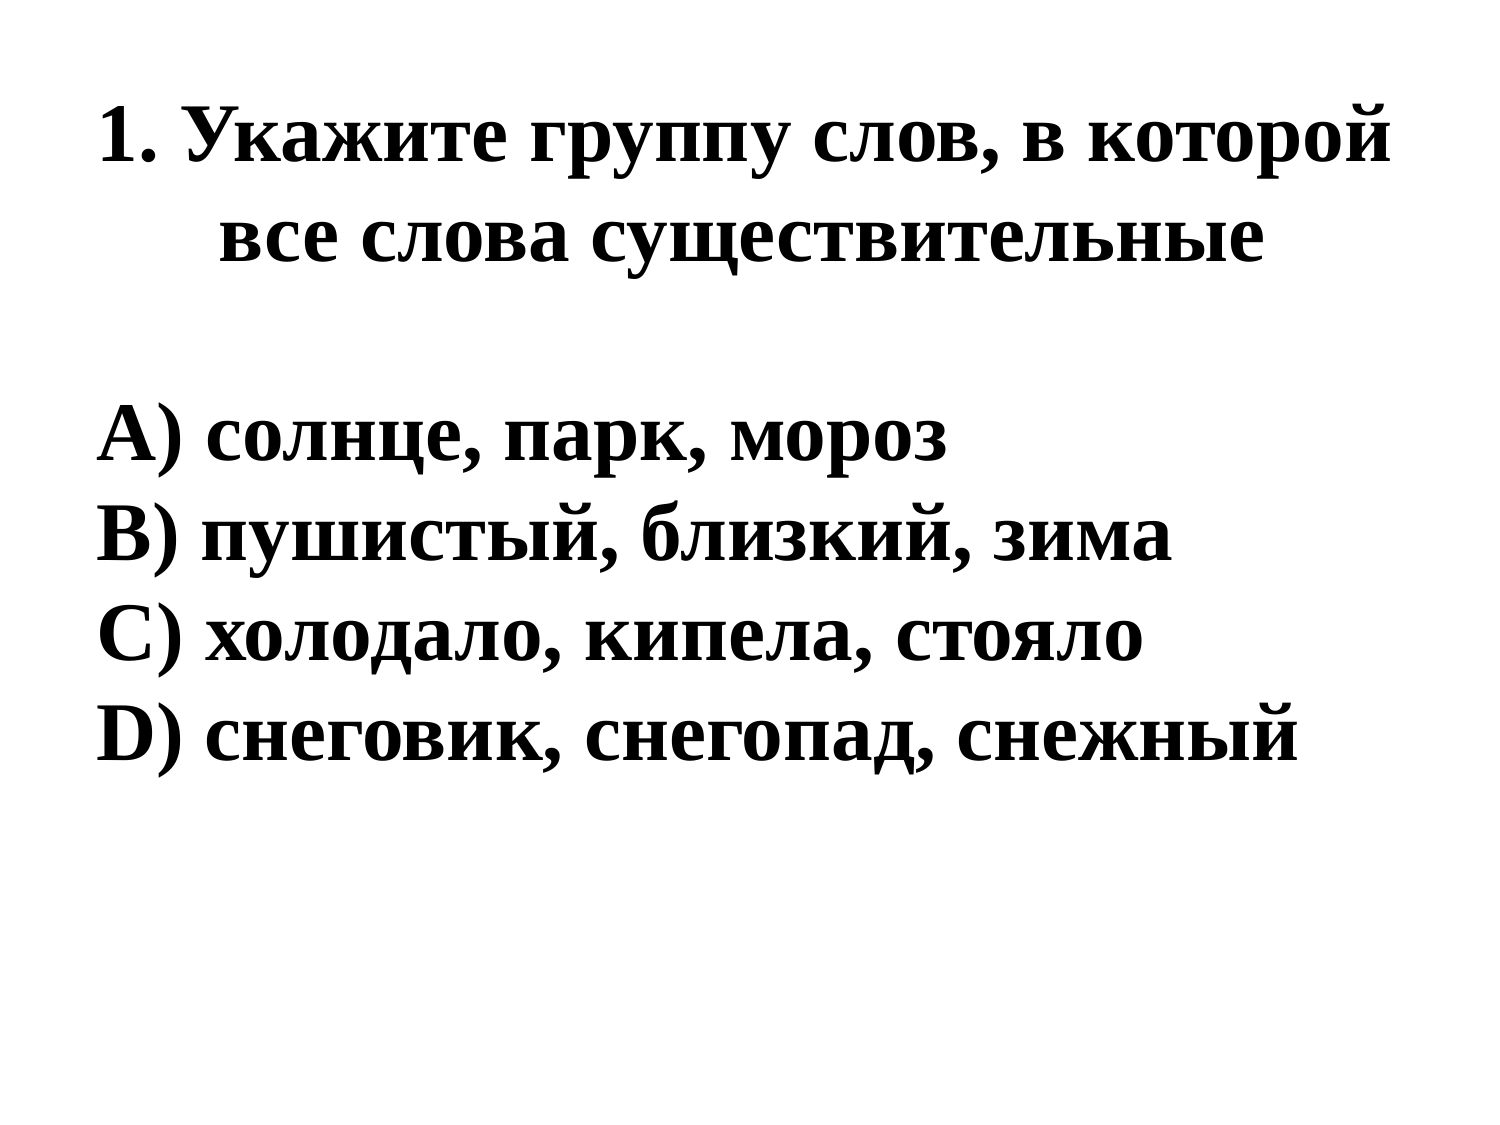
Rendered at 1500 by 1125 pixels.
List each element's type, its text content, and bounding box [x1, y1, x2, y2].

text_box 1. Укажите группу слов, в которой все слова существительные A) солнце, парк, мороз B) пушистый, близкий, зима C) холодало, кипела, стояло D) снеговик, снегопад, снежный [81, 70, 1418, 885]
